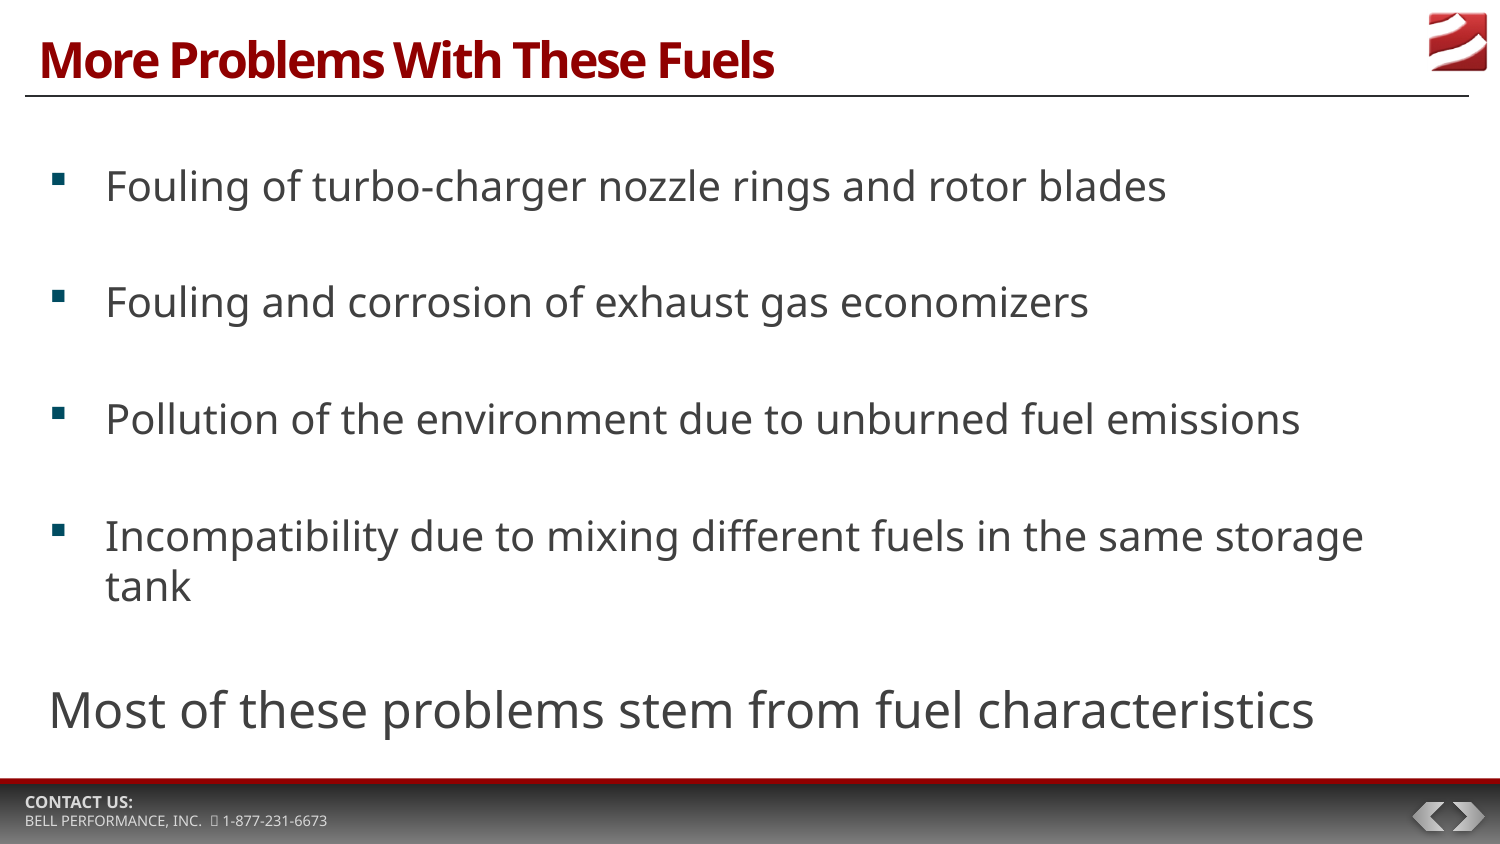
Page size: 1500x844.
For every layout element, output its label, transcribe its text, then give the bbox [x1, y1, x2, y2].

picture [1427, 9, 1488, 72]
list Fouling of turbo-charger nozzle rings and rotor blades Fouling and corrosion of exhaust gas economizers Pollution of the environment due to unburned fuel emissions Incompatibility due to mixing different fuels in the same storage tank Most of these problems stem from fuel characteristics [33, 103, 1425, 752]
title More Problems With These Fuels [23, 18, 1469, 95]
